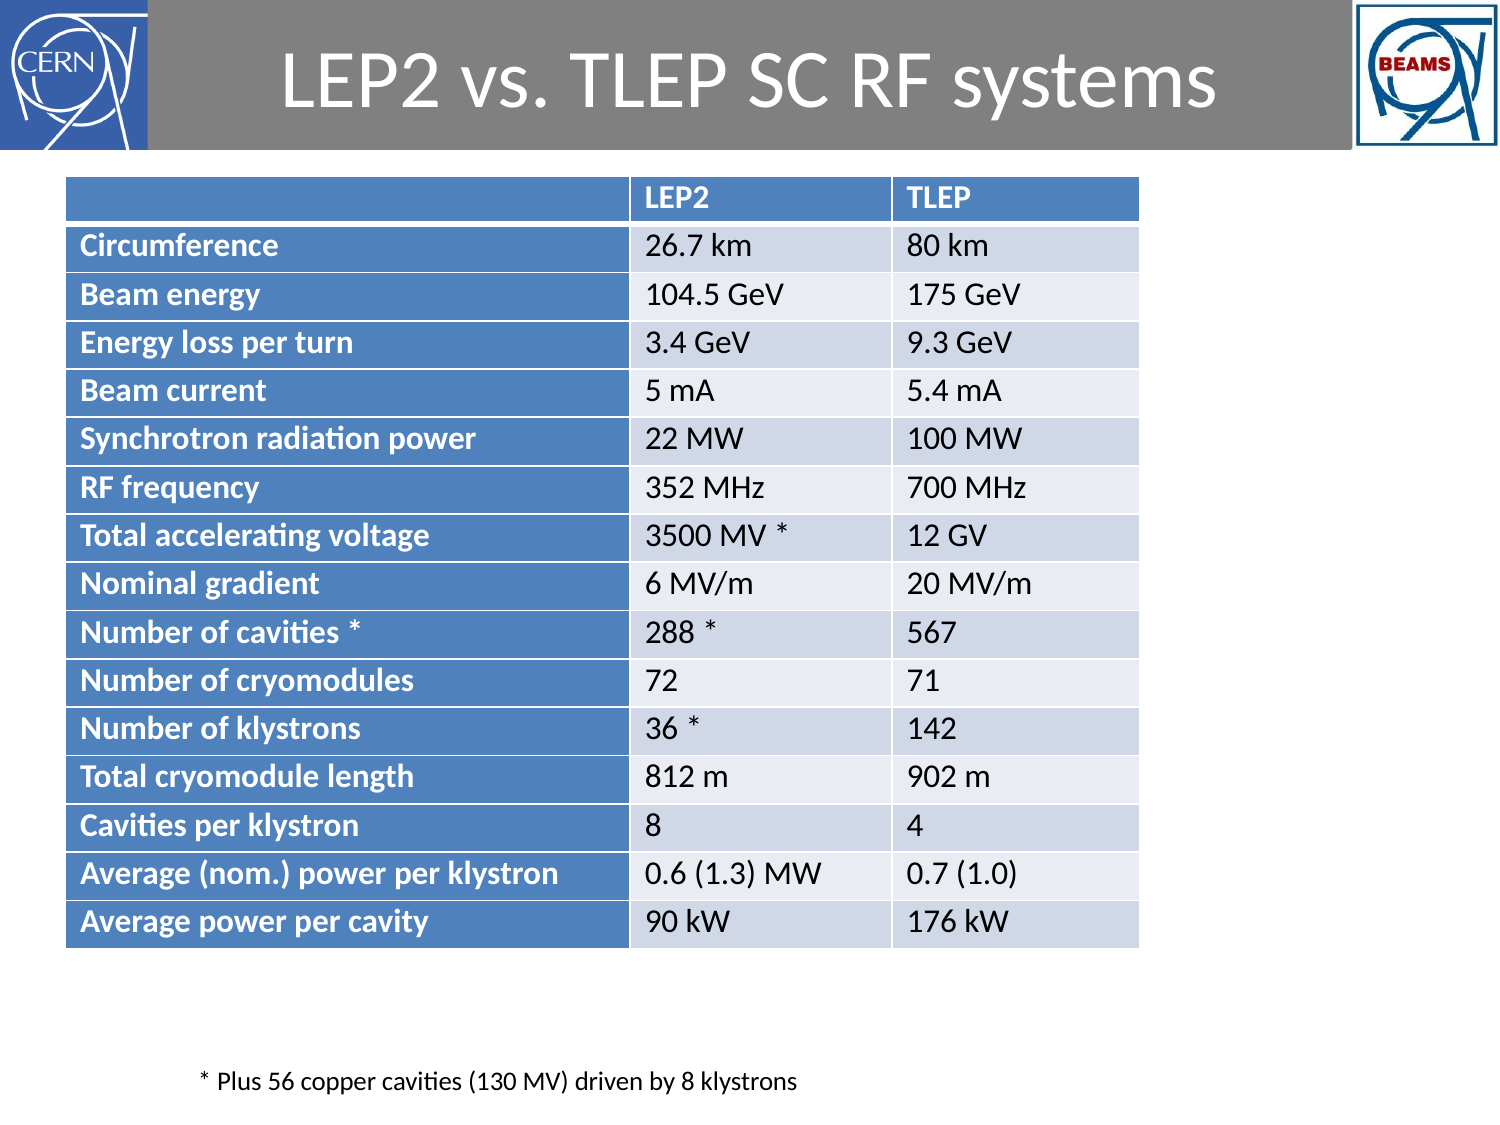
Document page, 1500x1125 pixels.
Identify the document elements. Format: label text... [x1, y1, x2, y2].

table_cell Average power per cavity [66, 901, 629, 948]
table_cell 142 [893, 708, 1139, 755]
table_cell 352 MHz [631, 467, 891, 513]
table_cell 3.4 GeV [631, 322, 891, 368]
table_cell 4 [893, 805, 1139, 851]
table_cell 5.4 mA [893, 370, 1139, 416]
table_header [66, 177, 629, 221]
table_cell 176 kW [893, 901, 1139, 948]
table_cell Number of cavities * [66, 611, 629, 658]
table_cell Number of cryomodules [66, 660, 629, 706]
table_cell Beam current [66, 370, 629, 416]
table_cell 0.7 (1.0) [893, 853, 1139, 900]
table_cell 8 [631, 805, 891, 851]
table_cell 567 [893, 611, 1139, 658]
table_cell 36 * [631, 708, 891, 755]
table_cell 9.3 GeV [893, 322, 1139, 368]
table_cell 0.6 (1.3) MW [631, 853, 891, 900]
table_cell 175 GeV [893, 273, 1139, 320]
table_cell 104.5 GeV [631, 273, 891, 320]
table_cell 6 MV/m [631, 563, 891, 610]
table_cell Total cryomodule length [66, 756, 629, 803]
table_header LEP2 [631, 177, 891, 221]
table_cell 90 kW [631, 901, 891, 948]
table_cell Average (nom.) power per klystron [66, 853, 629, 900]
table_cell 5 mA [631, 370, 891, 416]
table_cell Synchrotron radiation power [66, 418, 629, 465]
table_cell 100 MW [893, 418, 1139, 465]
table_cell 3500 MV * [631, 515, 891, 561]
table_cell Circumference [66, 227, 629, 272]
table_cell Beam energy [66, 273, 629, 320]
table_cell 288 * [631, 611, 891, 658]
table_cell Nominal gradient [66, 563, 629, 610]
table_cell Cavities per klystron [66, 805, 629, 851]
table_cell RF frequency [66, 467, 629, 513]
title LEP2 vs. TLEP SC RF systems [147, 0, 1353, 149]
table_header TLEP [893, 177, 1139, 221]
picture [1351, 0, 1500, 150]
table_cell 80 km [893, 227, 1139, 272]
table_cell 22 MW [631, 418, 891, 465]
table_cell 26.7 km [631, 227, 891, 272]
table_cell Energy loss per turn [66, 322, 629, 368]
table_cell Total accelerating voltage [66, 515, 629, 561]
table_cell 700 MHz [893, 467, 1139, 513]
table_cell 12 GV [893, 515, 1139, 561]
picture [0, 0, 148, 150]
table_cell 812 m [631, 756, 891, 803]
table_cell 71 [893, 660, 1139, 706]
table_cell 902 m [893, 756, 1139, 803]
table_cell 72 [631, 660, 891, 706]
table_cell 20 MV/m [893, 563, 1139, 610]
text_box * Plus 56 copper cavities (130 MV) driven by 8 klystrons [182, 1056, 953, 1104]
table_cell Number of klystrons [66, 708, 629, 755]
